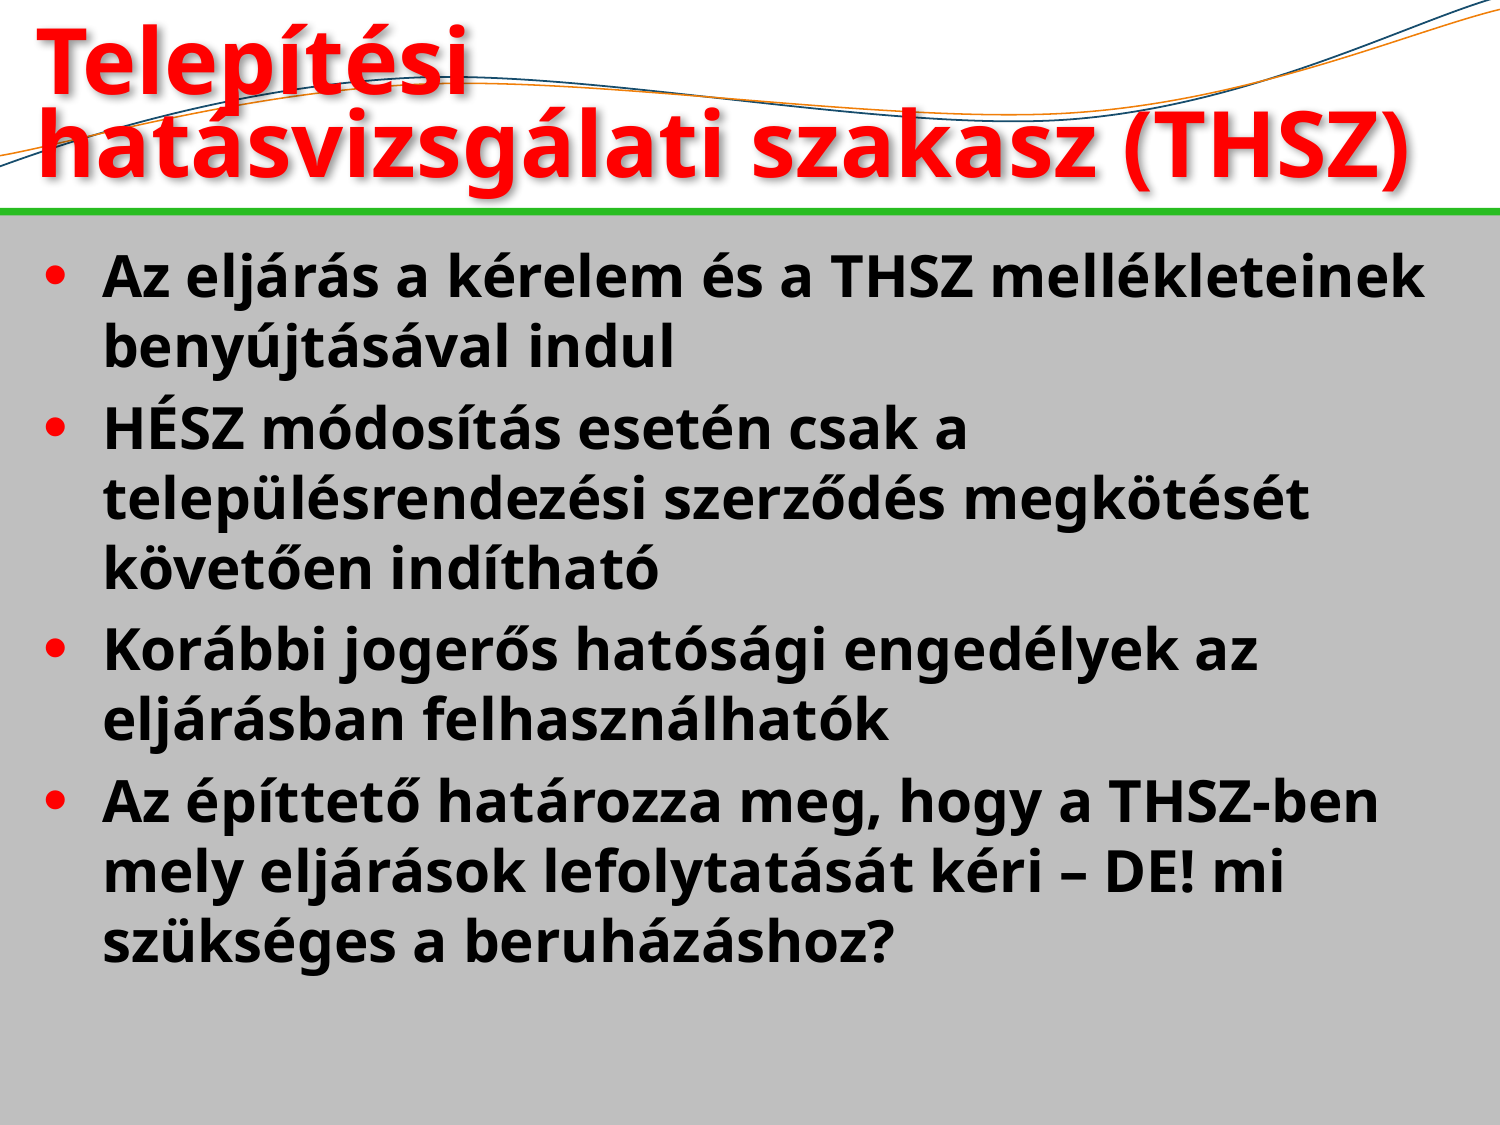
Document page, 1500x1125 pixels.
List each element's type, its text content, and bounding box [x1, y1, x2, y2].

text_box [0, 207, 1500, 1125]
title Telepítési hatásvizsgálati szakasz (THSZ) [0, 0, 1500, 207]
